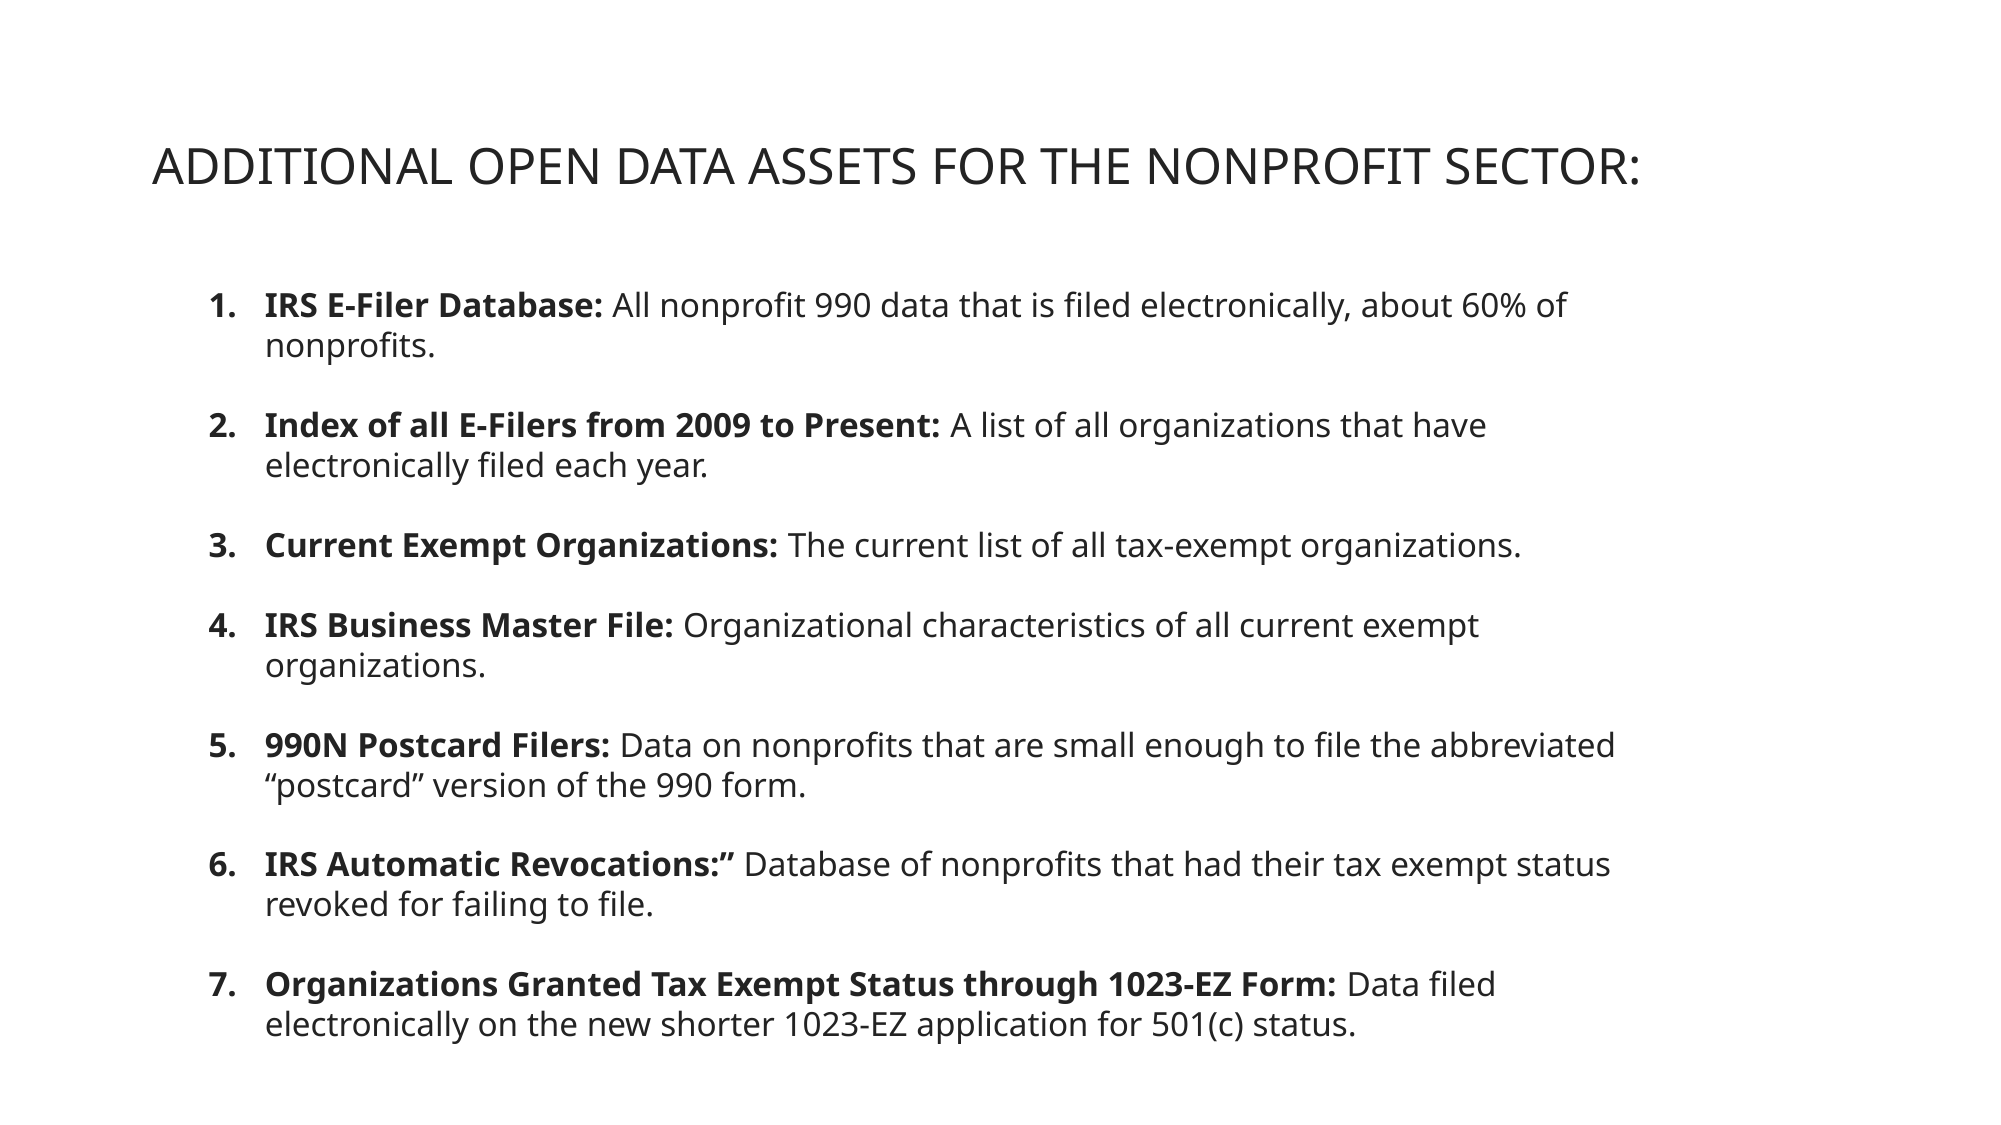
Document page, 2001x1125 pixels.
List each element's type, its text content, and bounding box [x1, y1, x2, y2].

text_box IRS E-Filer Database: All nonprofit 990 data that is filed electronically, about 60% of nonprofits. Index of all E-Filers from 2009 to Present: A list of all organizations that have electronically filed each year. Current Exempt Organizations: The current list of all tax-exempt organizations. IRS Business Master File: Organizational characteristics of all current exempt organizations. 990N Postcard Filers: Data on nonprofits that are small enough to file the abbreviated “postcard” version of the 990 form. IRS Automatic Revocations:” Database of nonprofits that had their tax exempt status revoked for failing to file. Organizations Granted Tax Exempt Status through 1023-EZ Form: Data filed electronically on the new shorter 1023-EZ application for 501(c) status. [193, 277, 1714, 1051]
title Additional open data assets for the nonprofit sector: [137, 59, 1863, 278]
